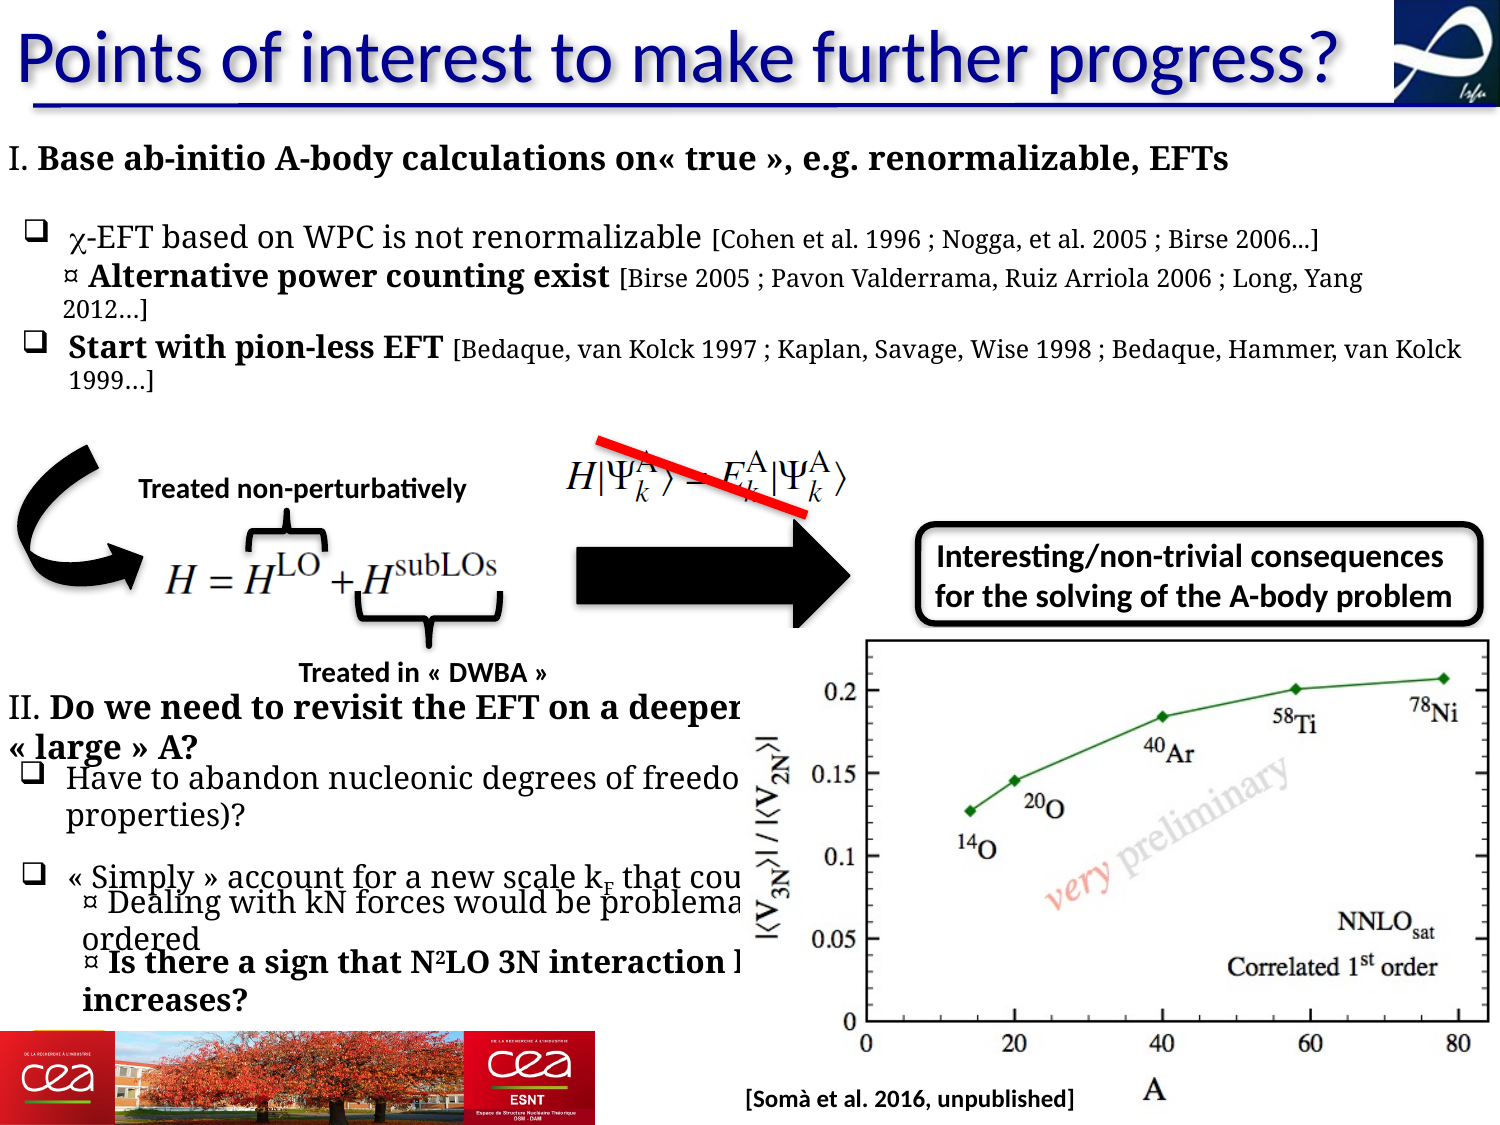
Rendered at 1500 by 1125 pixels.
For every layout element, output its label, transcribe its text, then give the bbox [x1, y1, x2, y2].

text_box [356, 608, 502, 648]
text_box c-EFT based on WPC is not renormalizable [Cohen et al. 1996 ; Nogga, et al. 2005 ; Birse 2006...] [22, 216, 1479, 255]
text_box « Simply » account for a new scale kF that could, e.g., promote k-nucleon forces? [20, 856, 725, 900]
text_box Treated non-perturbatively [138, 468, 503, 504]
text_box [730, 628, 1500, 1124]
text_box ¤ Dealing with kN forces would be problematic for k>3 except if reduced to 2-body normal ordered [81, 882, 725, 957]
text_box ¤ Alternative power counting exist [Birse 2005 ; Pavon Valderrama, Ruiz Arriola 2006 ; Long, Yang 2012…] [62, 255, 1368, 324]
text_box [576, 524, 851, 627]
text_box ¤ Is there a sign that N2LO 3N interaction becomes unnaturally large as A increases? [82, 957, 725, 1018]
picture [0, 1030, 595, 1125]
picture [808, 444, 851, 509]
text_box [596, 439, 808, 516]
text_box II. Do we need to revisit the EFT on a deeper level to go to « large » A? [8, 686, 725, 766]
picture [161, 542, 501, 601]
text_box Treated in « DWBA » [298, 652, 559, 688]
text_box [17, 444, 144, 590]
text_box Have to abandon nucleonic degrees of freedom (at least for bulk properties)? [19, 758, 725, 833]
text_box [917, 523, 1482, 625]
text_box [246, 508, 327, 540]
text_box Points of interest to make further progress? [1, 0, 1373, 105]
text_box I. Base ab-initio A-body calculations on« true », e.g. renormalizable, EFTs [8, 137, 1456, 178]
picture [1394, 0, 1500, 107]
picture [558, 444, 596, 509]
text_box Start with pion-less EFT [Bedaque, van Kolck 1997 ; Kaplan, Savage, Wise 1998 ; Bedaque, Hammer, van Kolck 1999…] [21, 326, 1478, 395]
